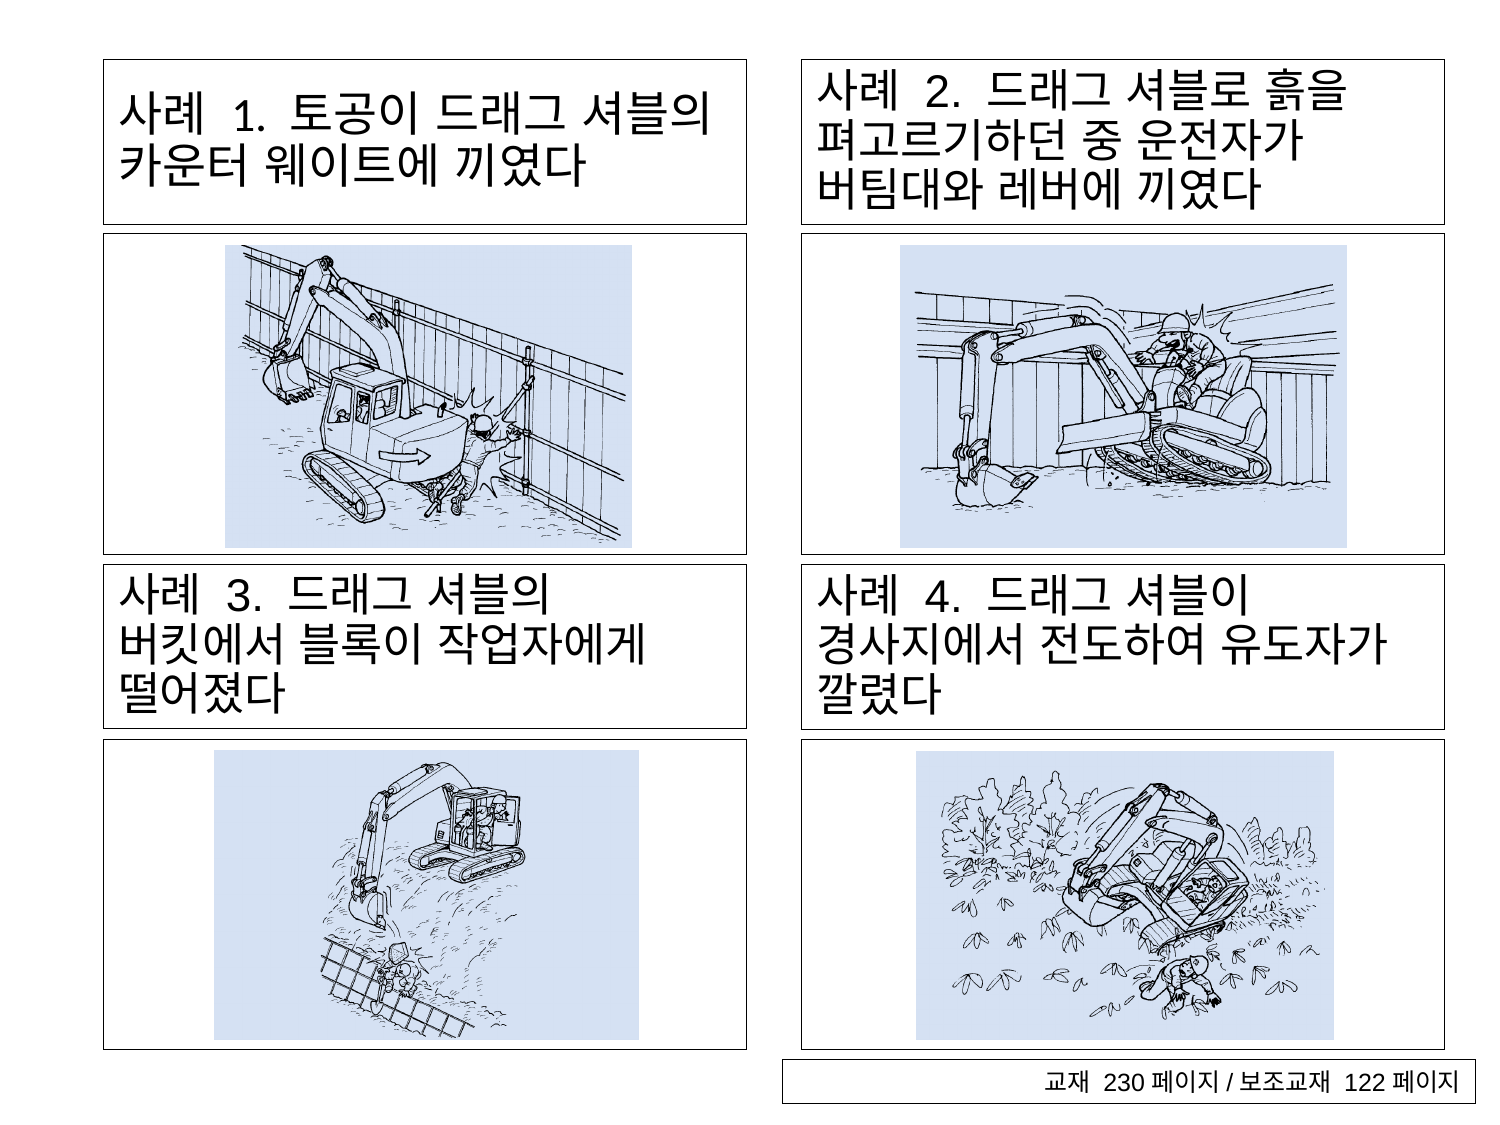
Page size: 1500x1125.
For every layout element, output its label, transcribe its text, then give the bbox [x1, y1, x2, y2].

text_box 사례 4. 드래그 셔블이 경사지에서 전도하여 유도자가 깔렸다 [801, 564, 1445, 730]
text_box 교재 230페이지/보조교재 122페이지 [782, 1059, 1476, 1104]
text_box 사례 2. 드래그 셔블로 흙을 펴고르기하던 중 운전자가 버팀대와 레버에 끼였다 [801, 59, 1445, 225]
text_box [103, 233, 747, 555]
text_box 사례 3. 드래그 셔블의 버킷에서 블록이 작업자에게 떨어졌다 [103, 564, 747, 729]
title 사례 1. 토공이 드래그 셔블의 카운터 웨이트에 끼였다 [103, 59, 747, 225]
text_box [801, 233, 1445, 555]
text_box [103, 739, 747, 1050]
picture [900, 245, 1347, 548]
picture [214, 750, 639, 1040]
picture [916, 751, 1334, 1040]
text_box [801, 739, 1445, 1050]
picture [225, 245, 632, 548]
